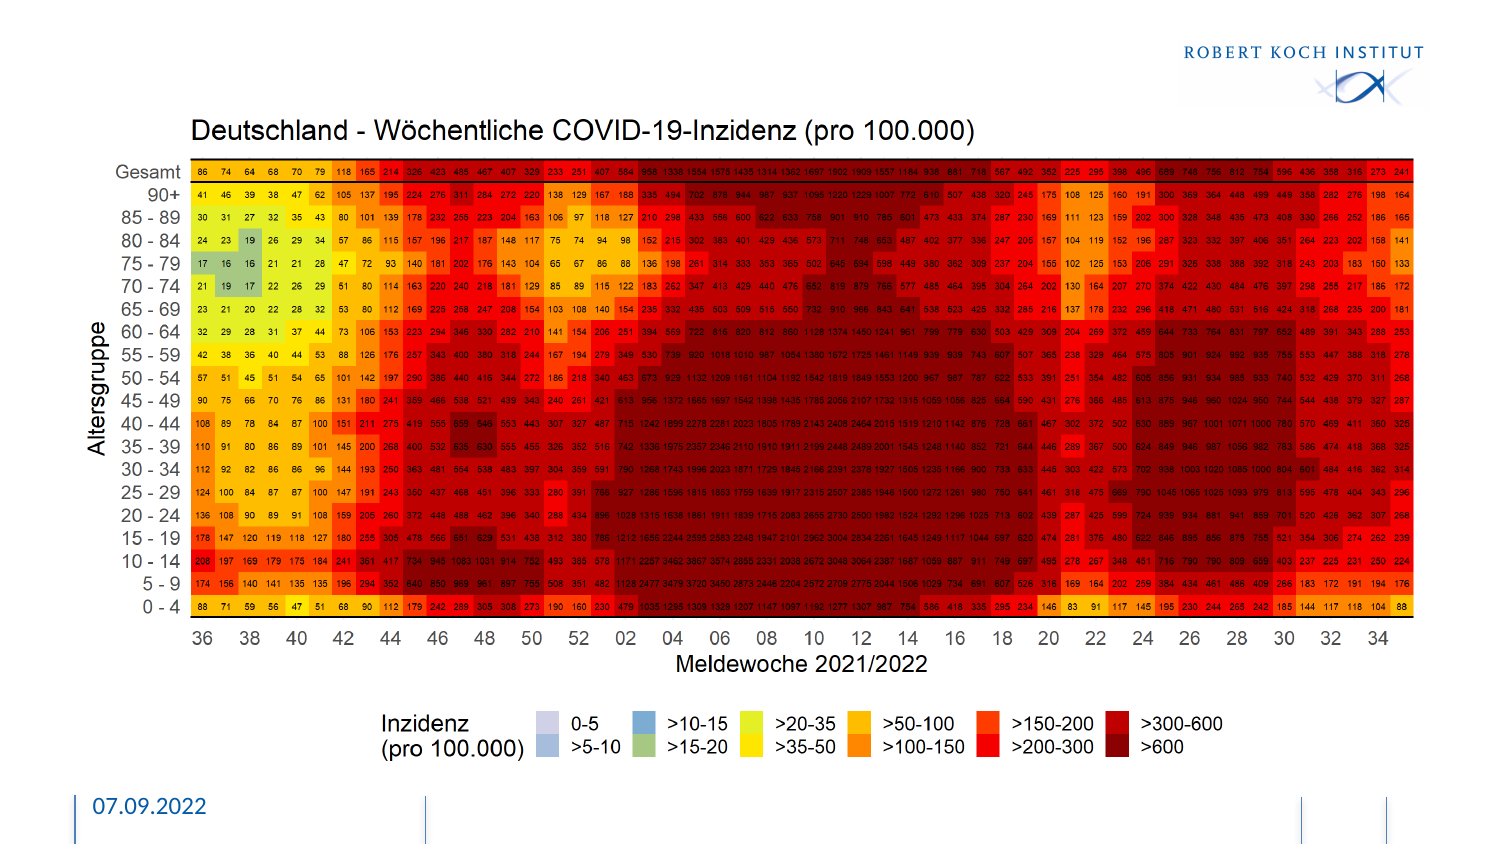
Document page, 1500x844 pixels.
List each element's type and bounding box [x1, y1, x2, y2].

picture [75, 40, 1430, 783]
slide_number [92, 791, 398, 827]
